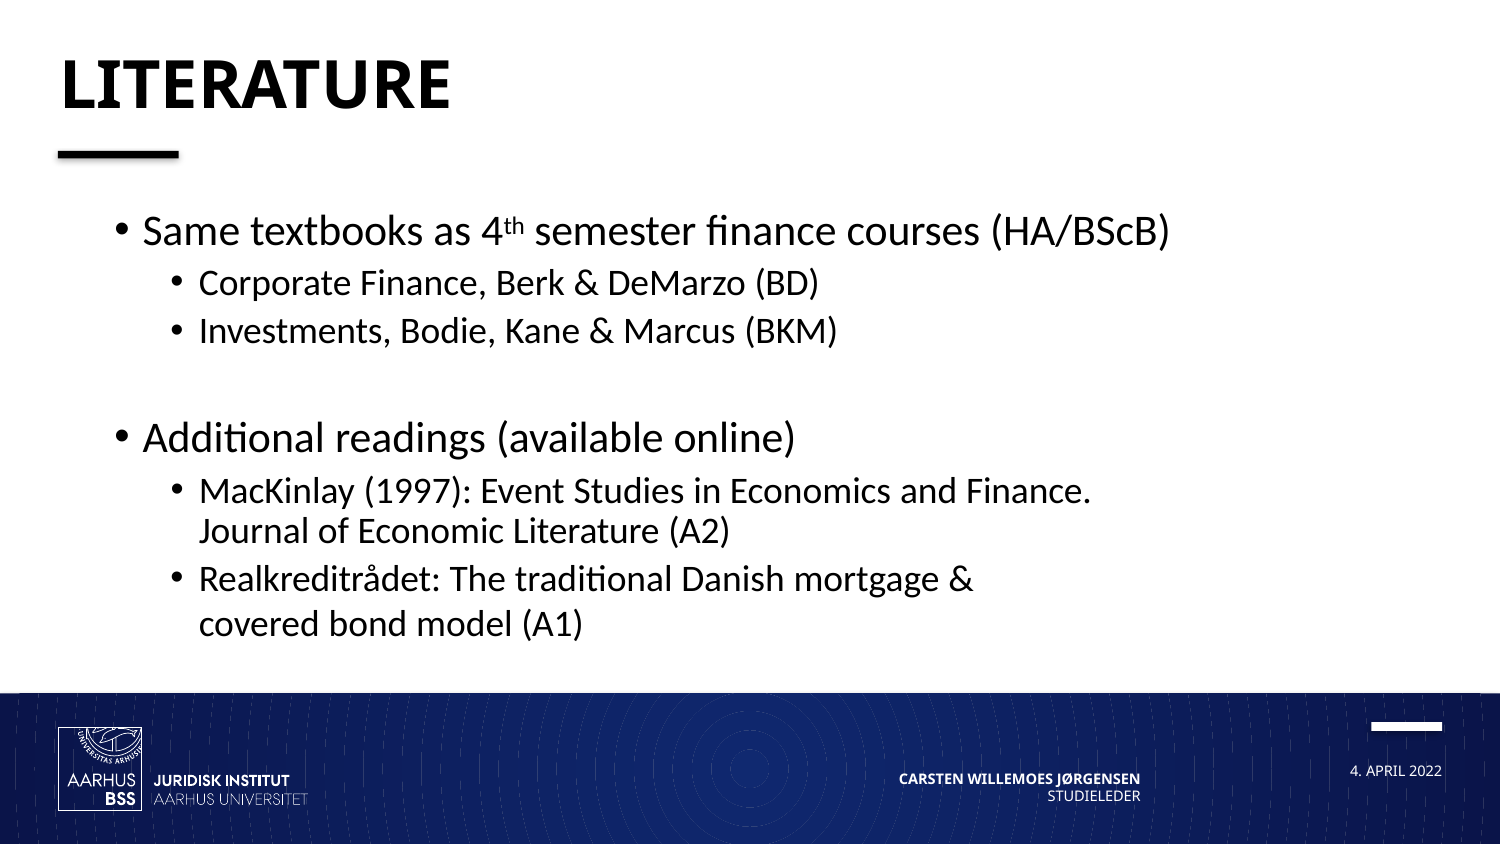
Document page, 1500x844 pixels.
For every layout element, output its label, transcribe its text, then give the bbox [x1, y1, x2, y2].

text_box Same textbooks as 4th semester finance courses (HA/BScB) Corporate Finance, Berk & DeMarzo (BD) Investments, Bodie, Kane & Marcus (BKM) Additional readings (available online) MacKinlay (1997): Event Studies in Economics and Finance. Journal of Economic Literature (A2) Realkreditrådet: The traditional Danish mortgage & covered bond model (A1) [109, 195, 1374, 644]
title Literature [57, 0, 1443, 122]
